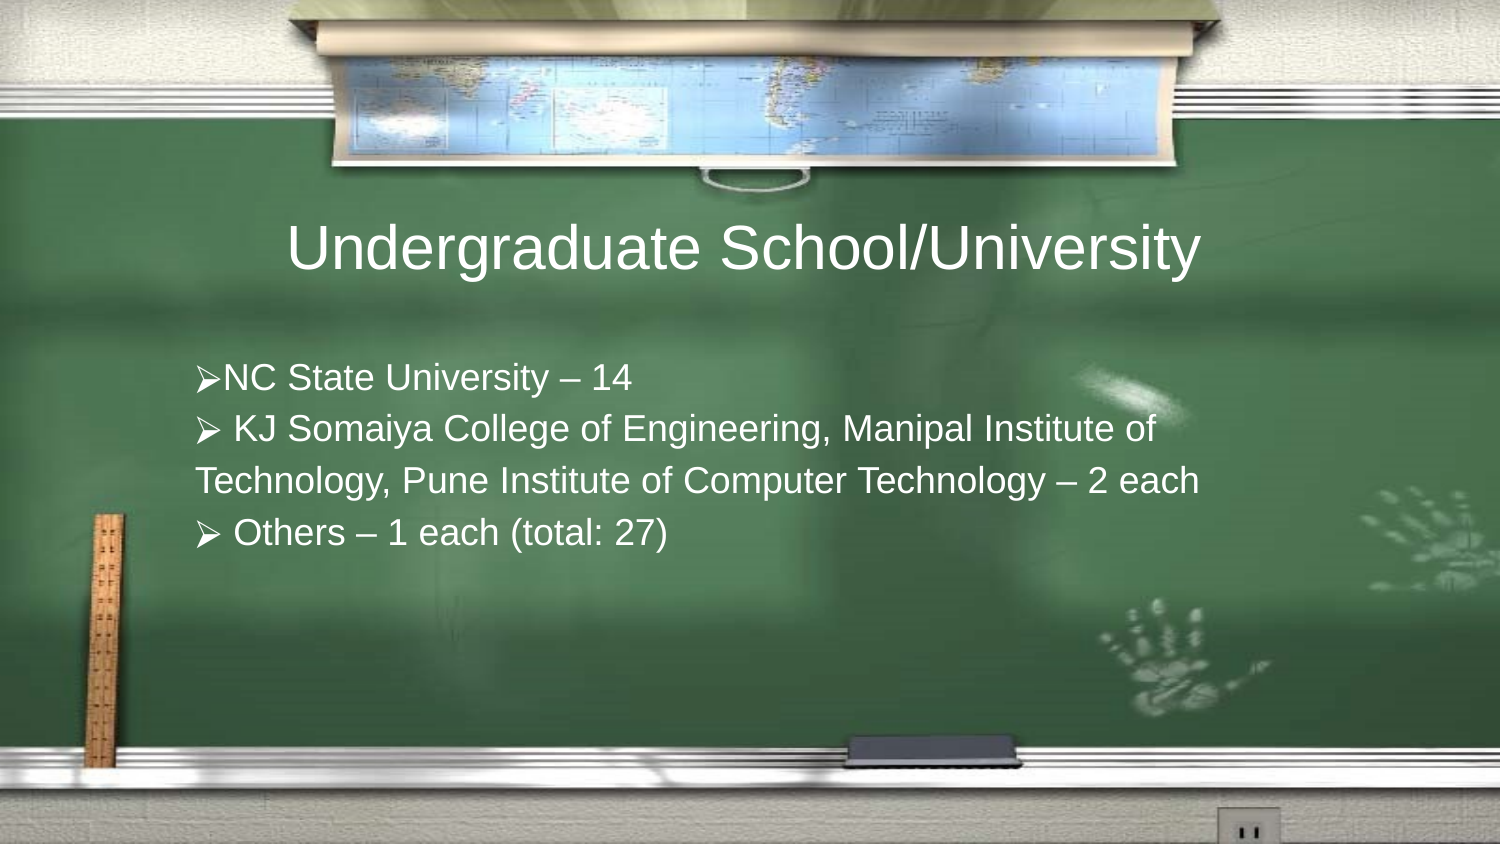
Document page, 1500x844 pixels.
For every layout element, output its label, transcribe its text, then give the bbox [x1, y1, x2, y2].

subtitle NC State University – 14 KJ Somaiya College of Engineering, Manipal Institute of Technology, Pune Institute of Computer Technology – 2 each Others – 1 each (total: 27) [183, 288, 1283, 698]
title Undergraduate School/University [235, 194, 1254, 289]
picture [0, 0, 1500, 844]
